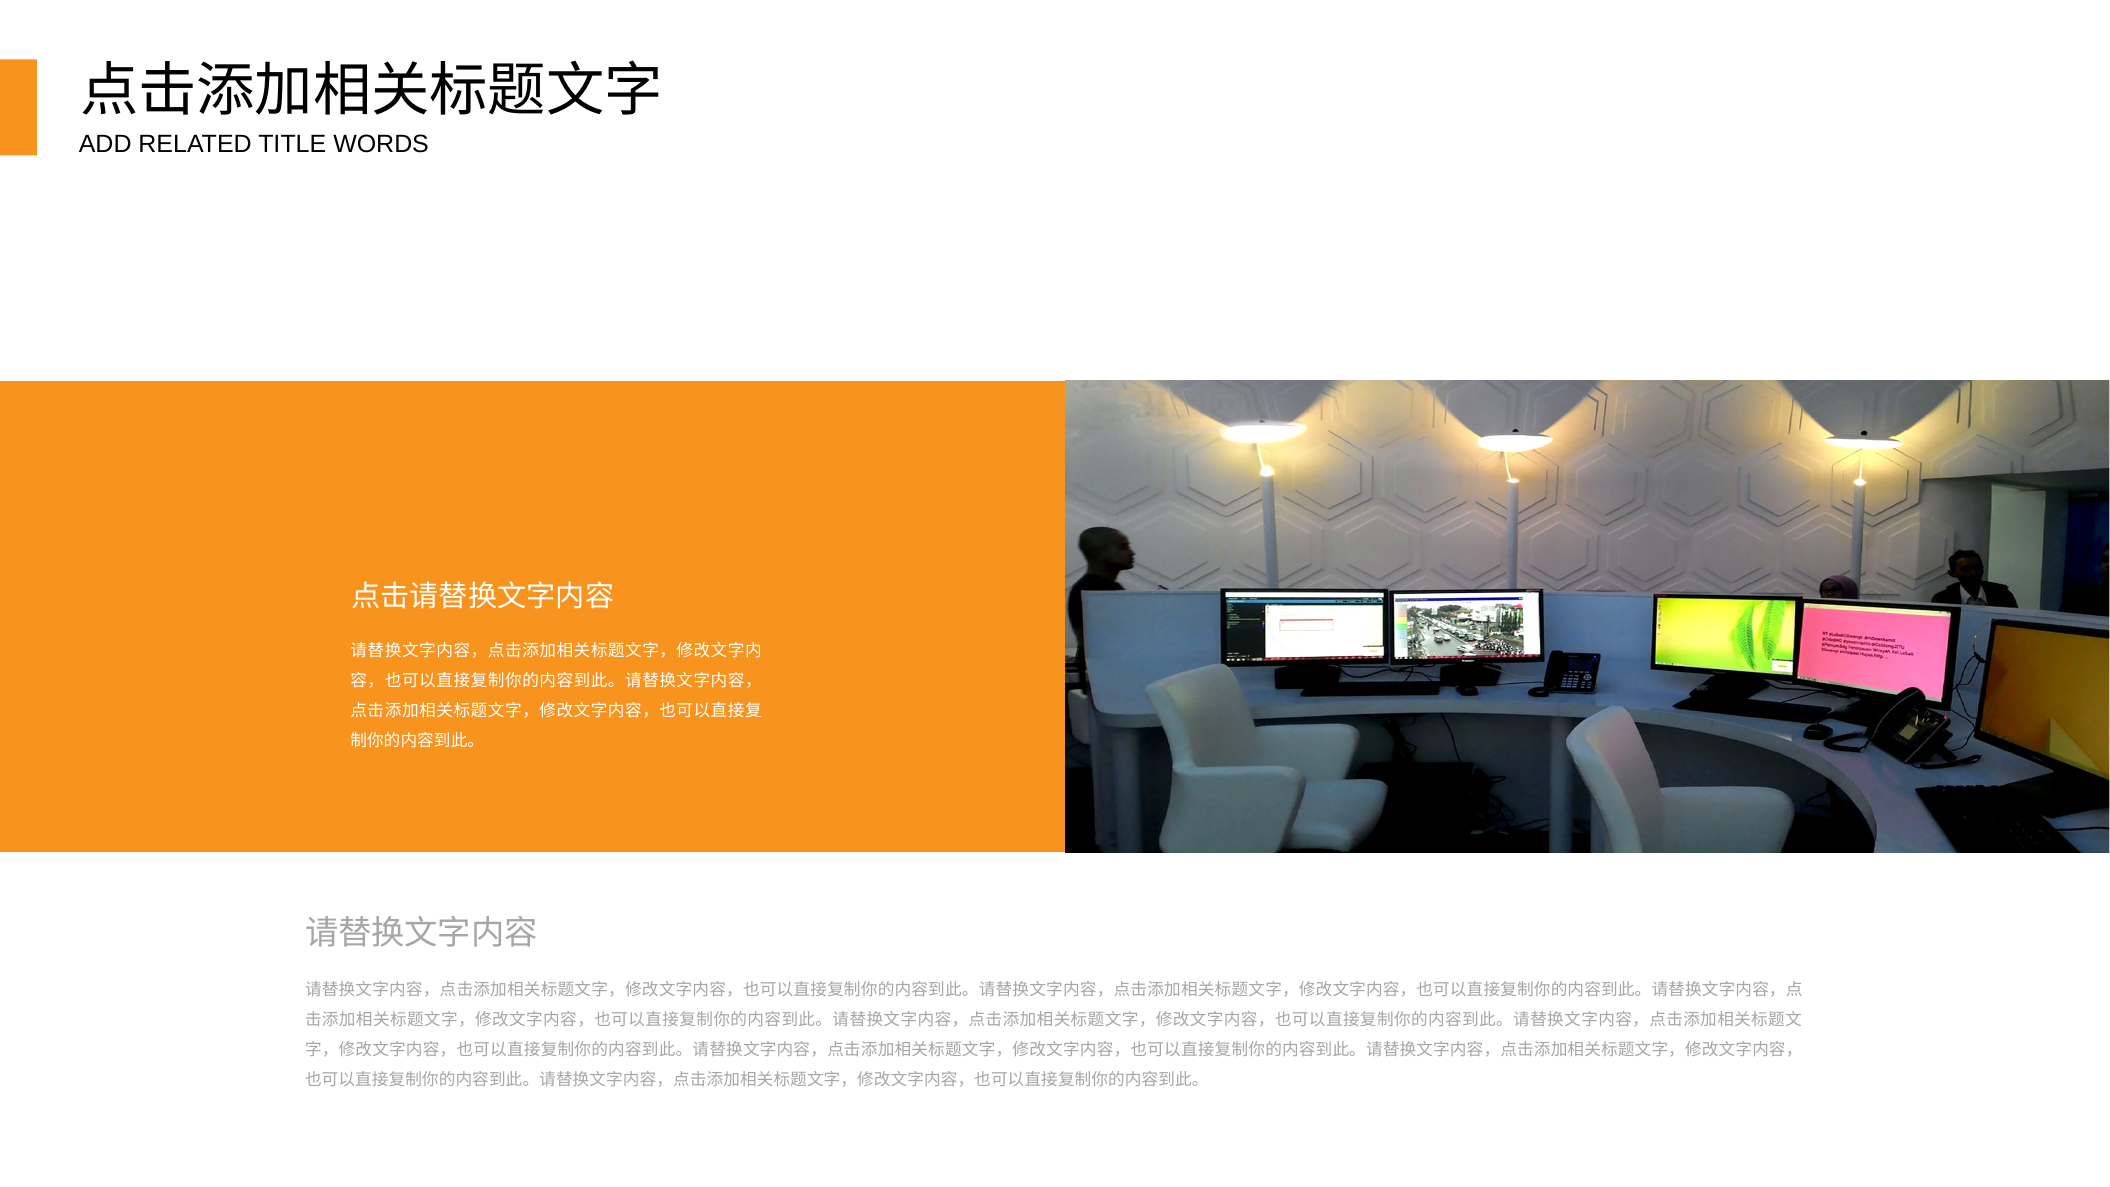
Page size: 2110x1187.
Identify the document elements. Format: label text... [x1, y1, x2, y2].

text_box 请替换文字内容，点击添加相关标题文字，修改文字内容，也可以直接复制你的内容到此。请替换文字内容，点击添加相关标题文字，修改文字内容，也可以直接复制你的内容到此。 [334, 622, 779, 759]
text_box [0, 380, 1065, 853]
text_box [1065, 380, 2110, 853]
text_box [290, 883, 1819, 1095]
text_box 点击请替换文字内容 [334, 569, 632, 621]
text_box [0, 43, 683, 167]
